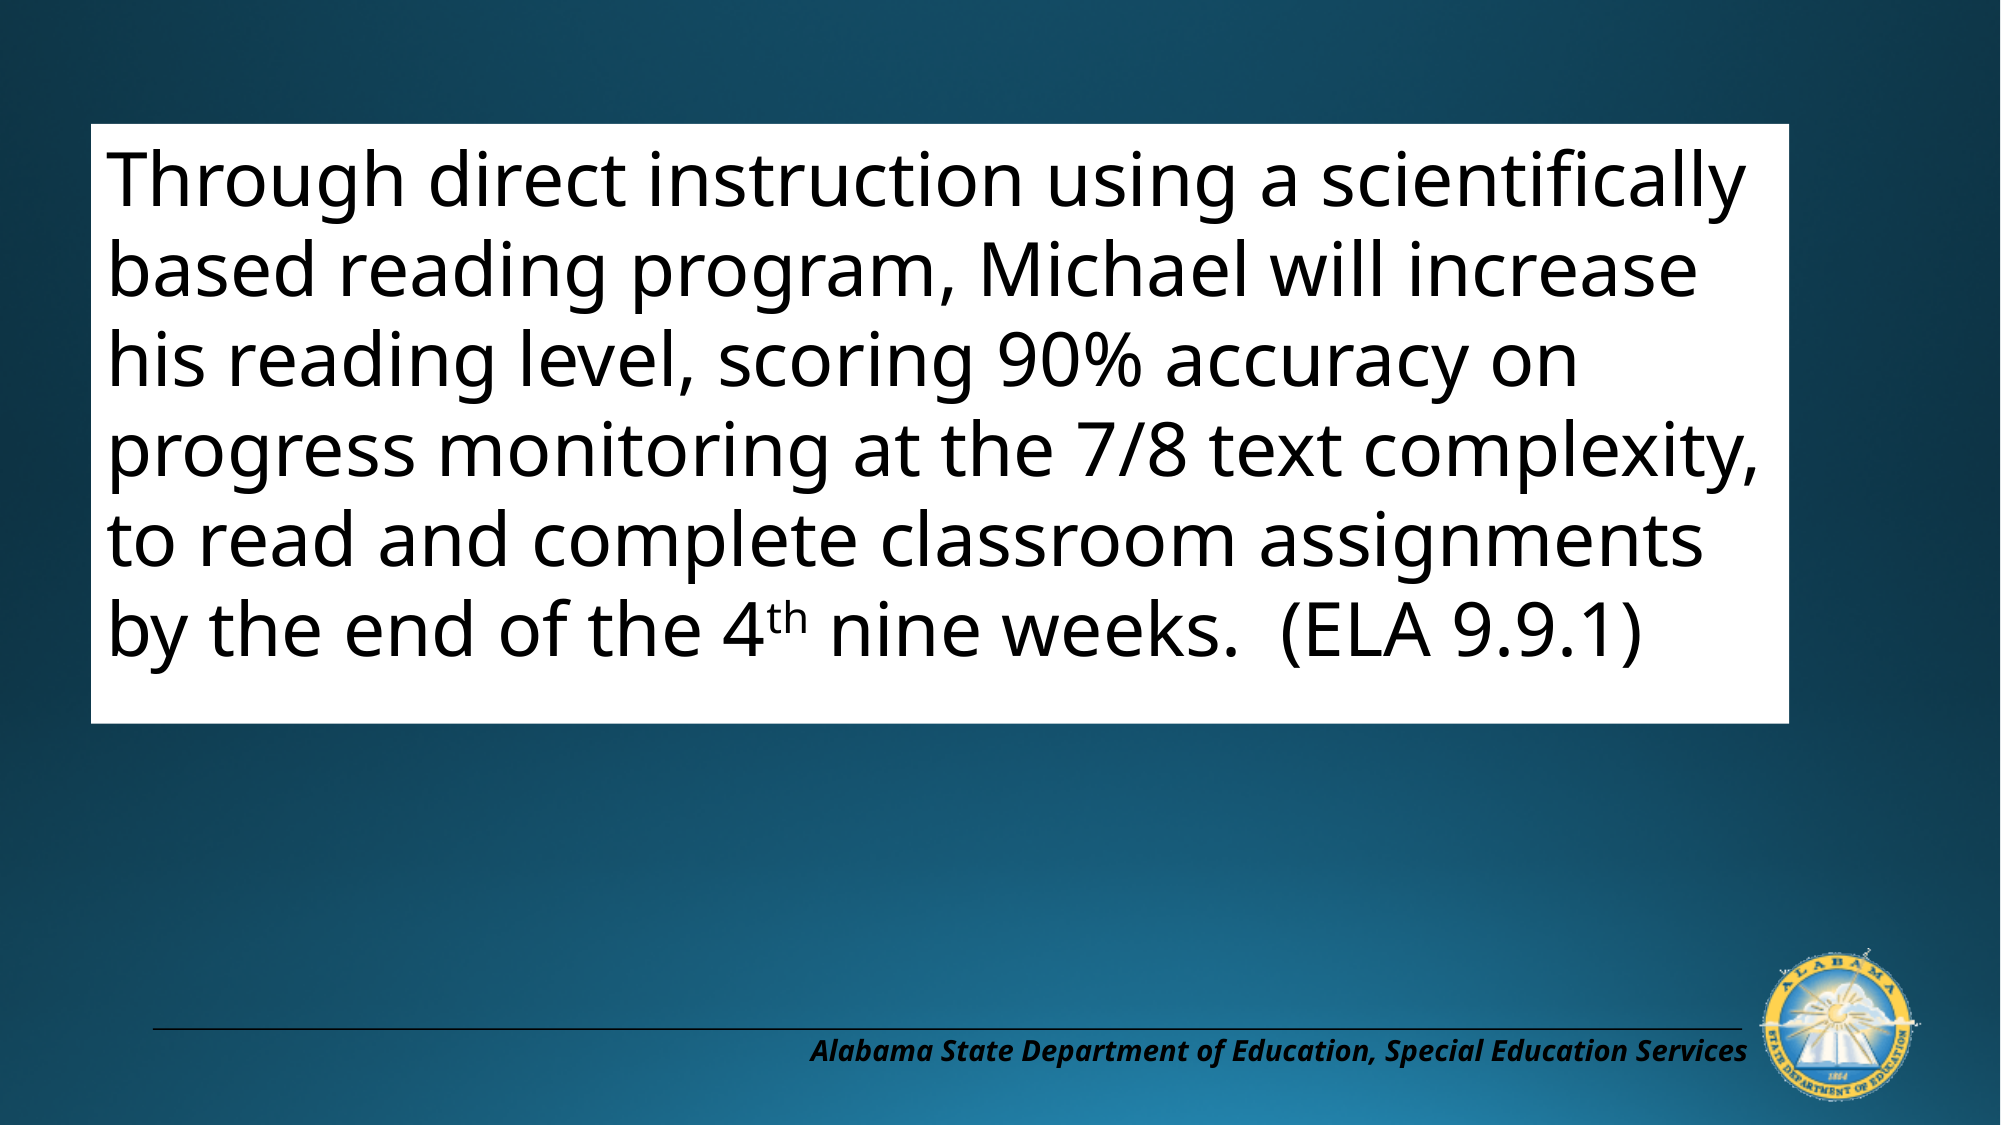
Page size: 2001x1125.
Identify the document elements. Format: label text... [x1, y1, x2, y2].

text_box Through direct instruction using a scientifically based reading program, Michael will increase his reading level, scoring 90% accuracy on progress monitoring at the 7/8 text complexity, to read and complete classroom assignments by the end of the 4th nine weeks. (ELA 9.9.1) [91, 123, 1790, 724]
picture [0, 0, 2001, 1125]
